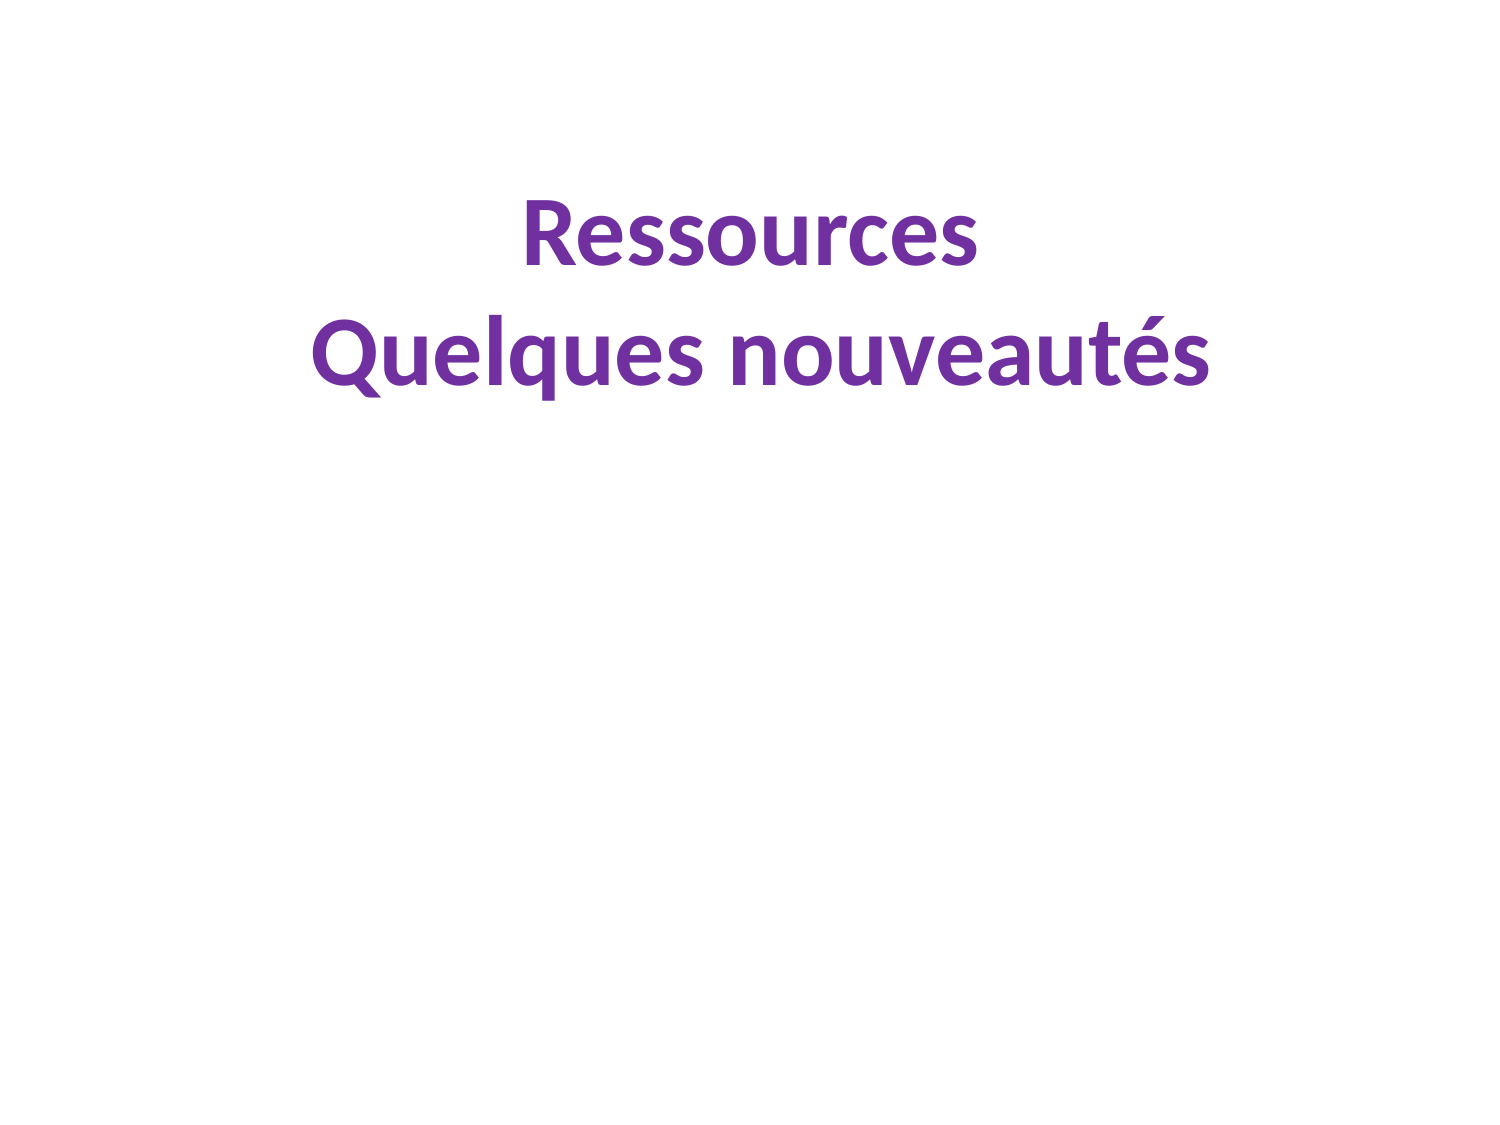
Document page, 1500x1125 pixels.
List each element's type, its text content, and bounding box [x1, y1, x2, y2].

text_box Ressources Quelques nouveautés [53, 158, 1471, 458]
